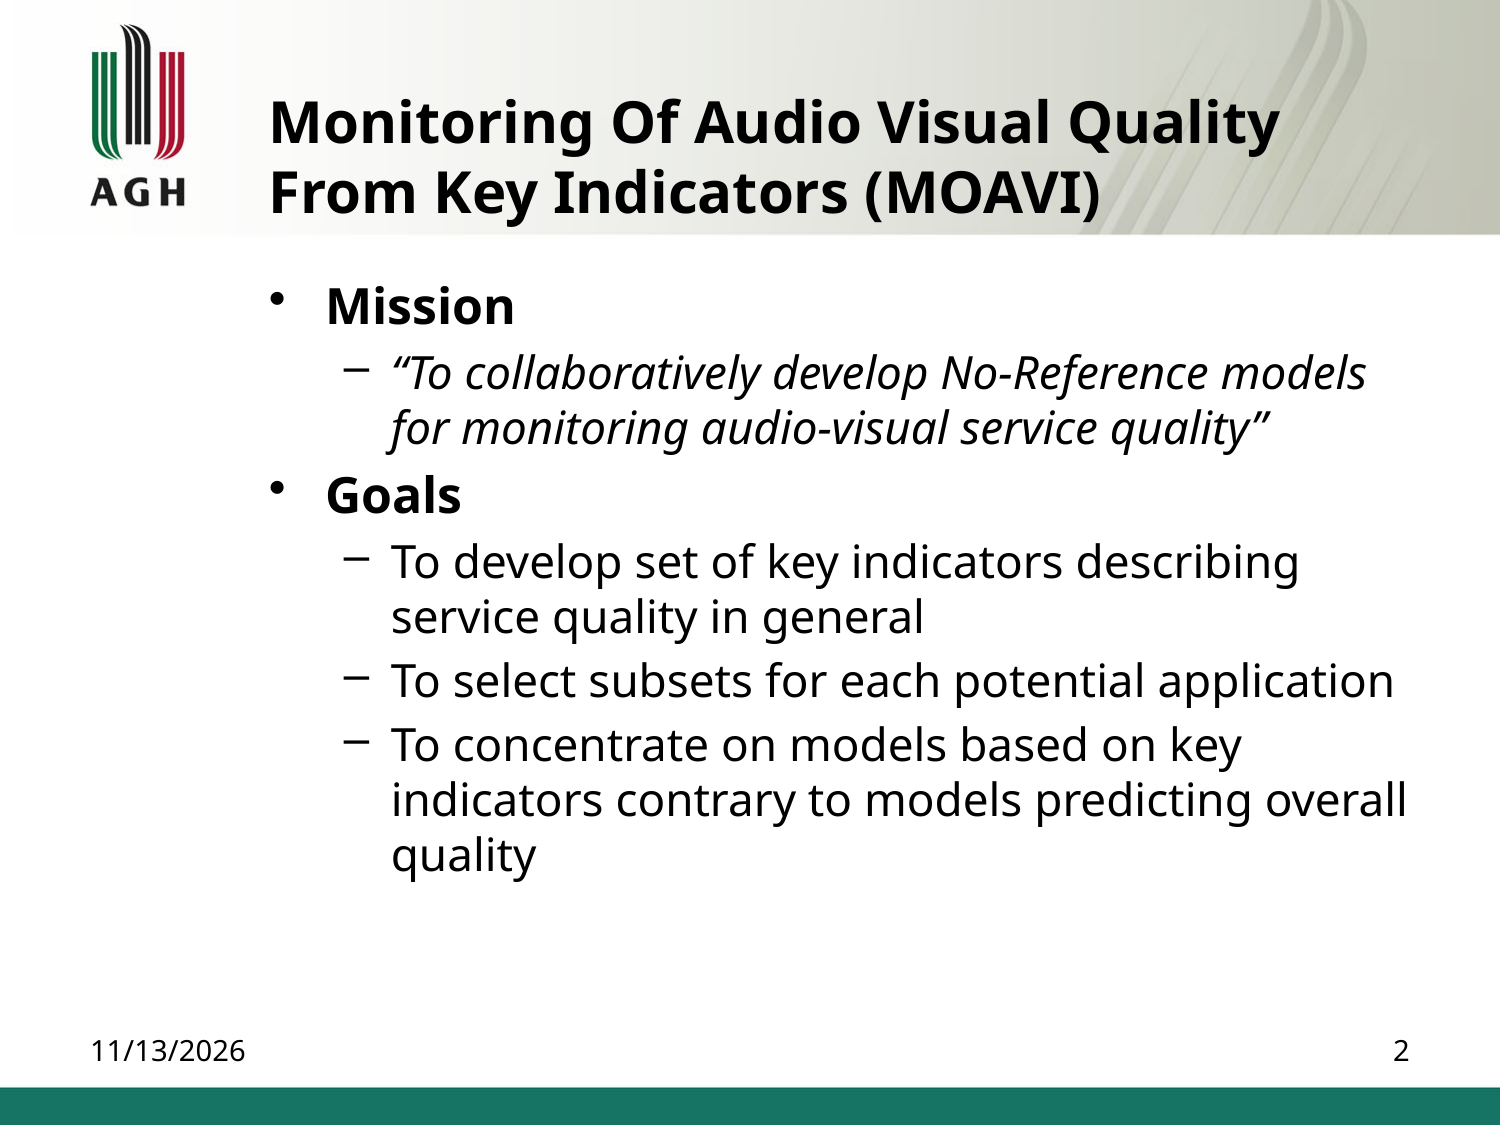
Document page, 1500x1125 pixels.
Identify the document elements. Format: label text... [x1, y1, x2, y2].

picture [0, 0, 1500, 1125]
list Mission “To collaboratively develop No-Reference models for monitoring audio-visual service quality” Goals To develop set of key indicators describing service quality in general To select subsets for each potential application To concentrate on models based on key indicators contrary to models predicting overall quality [253, 267, 1425, 1005]
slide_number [75, 1024, 425, 1103]
slide_number 2 [1074, 1024, 1425, 1103]
title Monitoring Of Audio Visual Quality From Key Indicators (MOAVI) [253, 78, 1425, 233]
